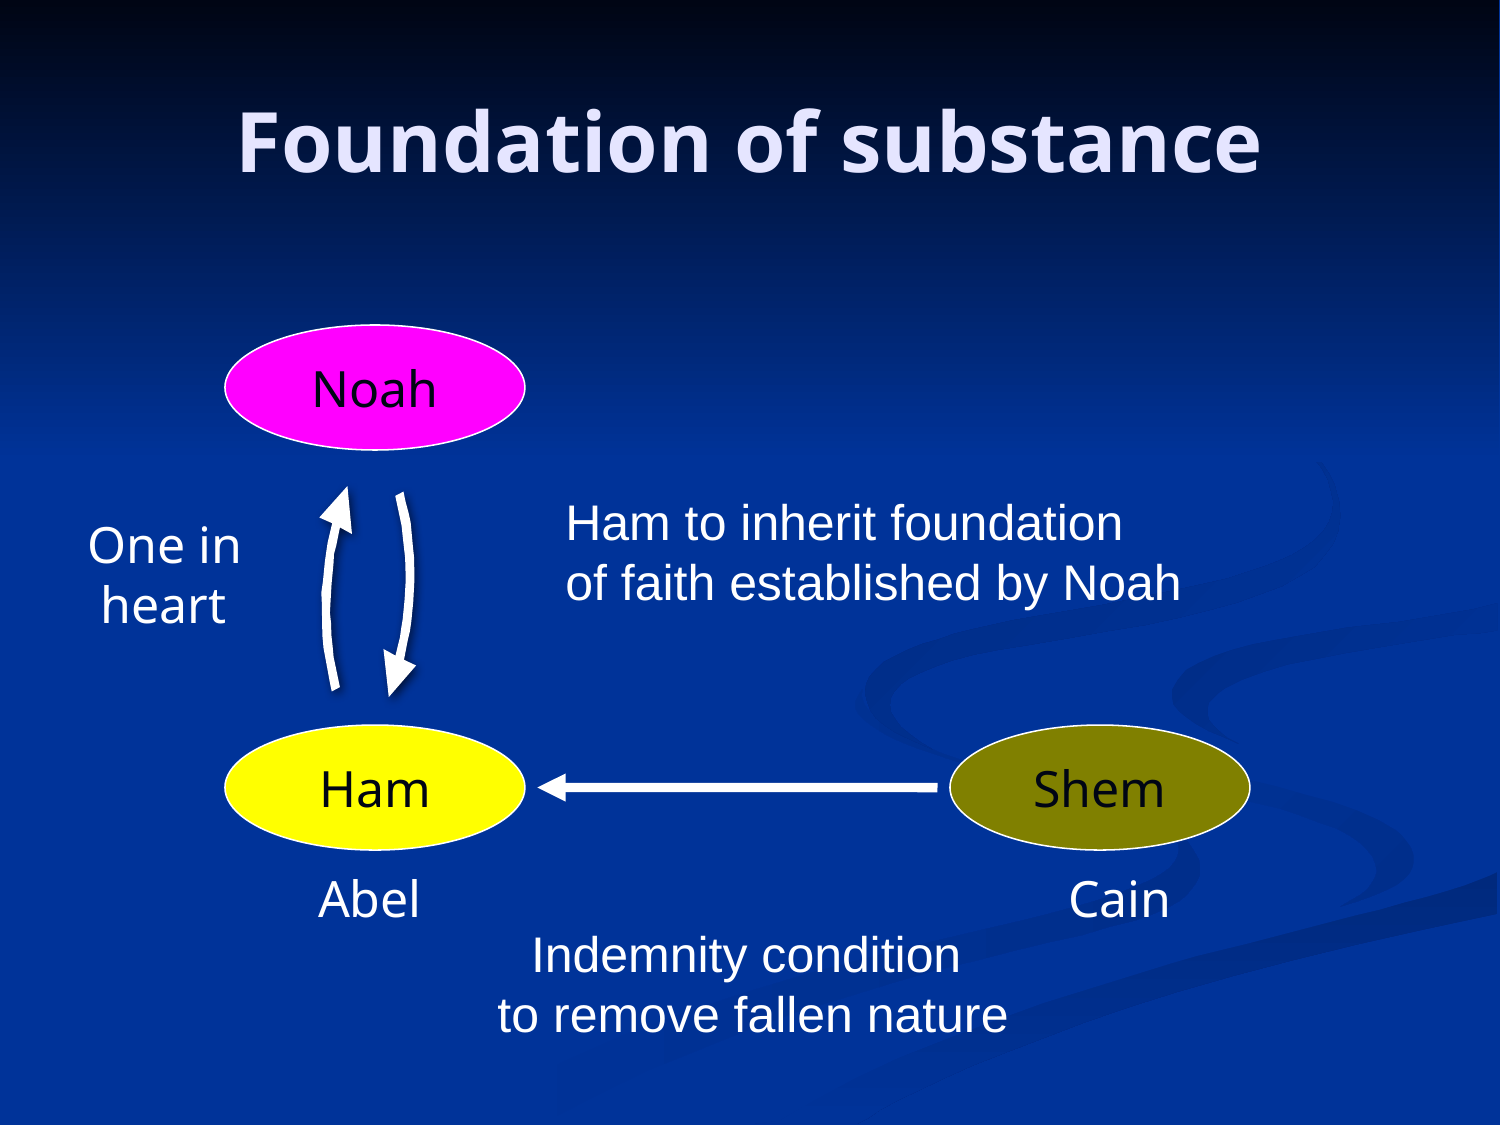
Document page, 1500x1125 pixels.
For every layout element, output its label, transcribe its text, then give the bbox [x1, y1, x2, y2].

text_box Cain [1053, 860, 1187, 936]
text_box [537, 781, 938, 794]
text_box Noah [224, 324, 525, 451]
text_box Ham to inherit foundation of faith established by Noah [550, 482, 1198, 618]
title Foundation of substance [74, 44, 1426, 233]
text_box Ham [224, 725, 525, 851]
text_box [315, 486, 421, 696]
text_box Shem [949, 725, 1250, 851]
text_box Indemnity condition to remove fallen nature [482, 915, 1024, 1050]
text_box One in heart [72, 505, 258, 641]
text_box Abel [303, 860, 438, 936]
